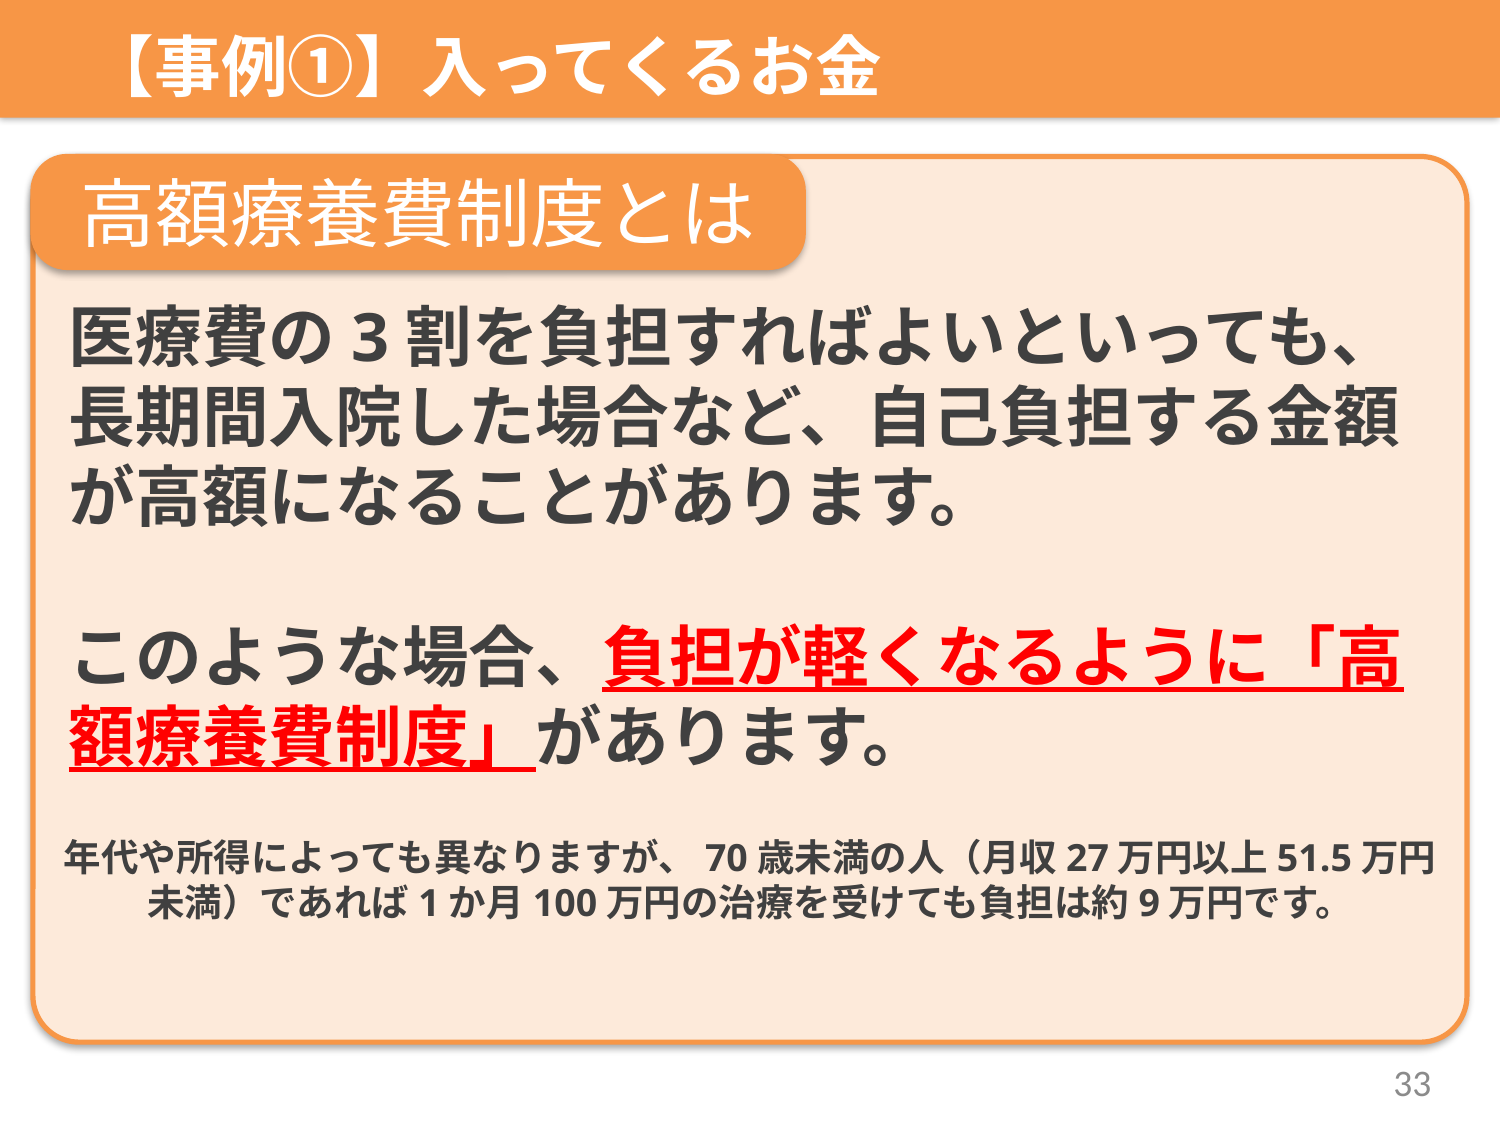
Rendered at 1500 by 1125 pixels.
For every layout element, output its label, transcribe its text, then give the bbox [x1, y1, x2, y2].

text_box [0, 0, 1500, 118]
text_box 【事例①】入ってくるお金 [71, 3, 1399, 126]
text_box 高額療養費制度とは [32, 155, 805, 269]
text_box [32, 155, 1468, 1043]
text_box 医療費の3割を負担すればよいといっても、長期間入院した場合など、自己負担する金額が高額になることがあります。 このような場合、負担が軽くなるように「高額療養費制度」があります。 [53, 287, 1447, 783]
slide_number 33 [1096, 1051, 1447, 1111]
text_box 年代や所得によっても異なりますが、70歳未満の人（月収27万円以上51.5万円未満）であれば1か月100万円の治療を受けても負担は約9万円です。 [43, 826, 1457, 932]
